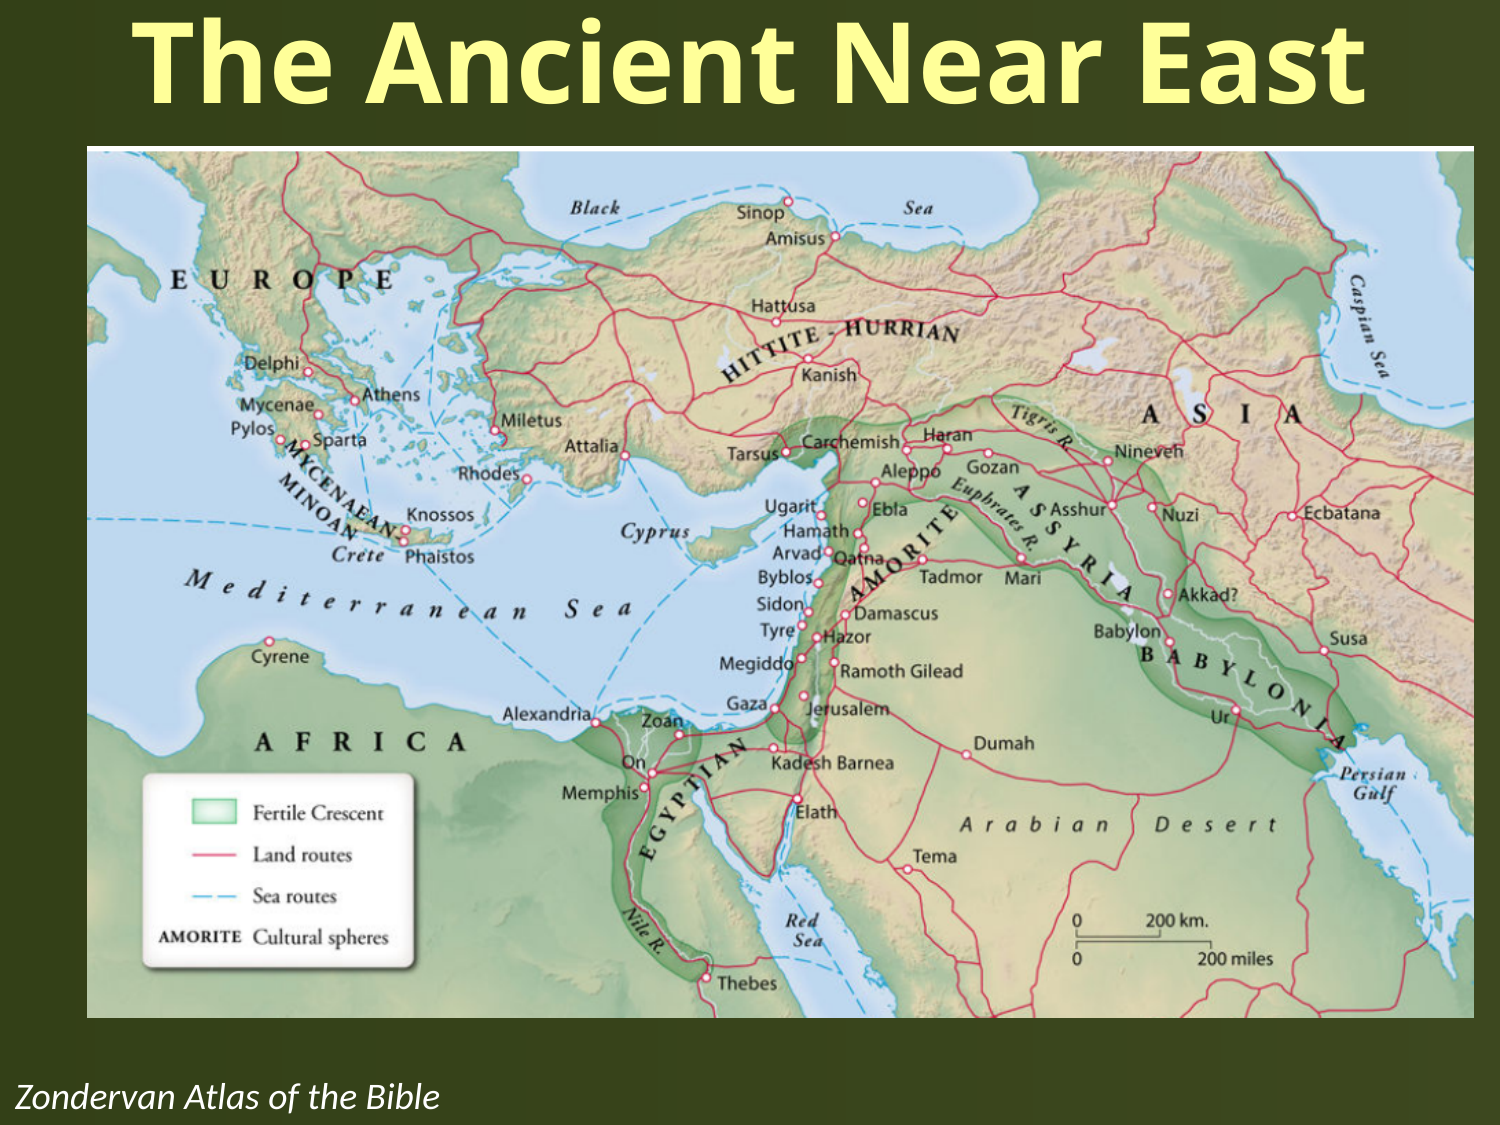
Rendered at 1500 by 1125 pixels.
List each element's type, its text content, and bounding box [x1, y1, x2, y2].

text_box Zondervan Atlas of the Bible [0, 1064, 1500, 1125]
picture [87, 146, 1474, 1018]
title The Ancient Near East [0, 0, 1500, 135]
